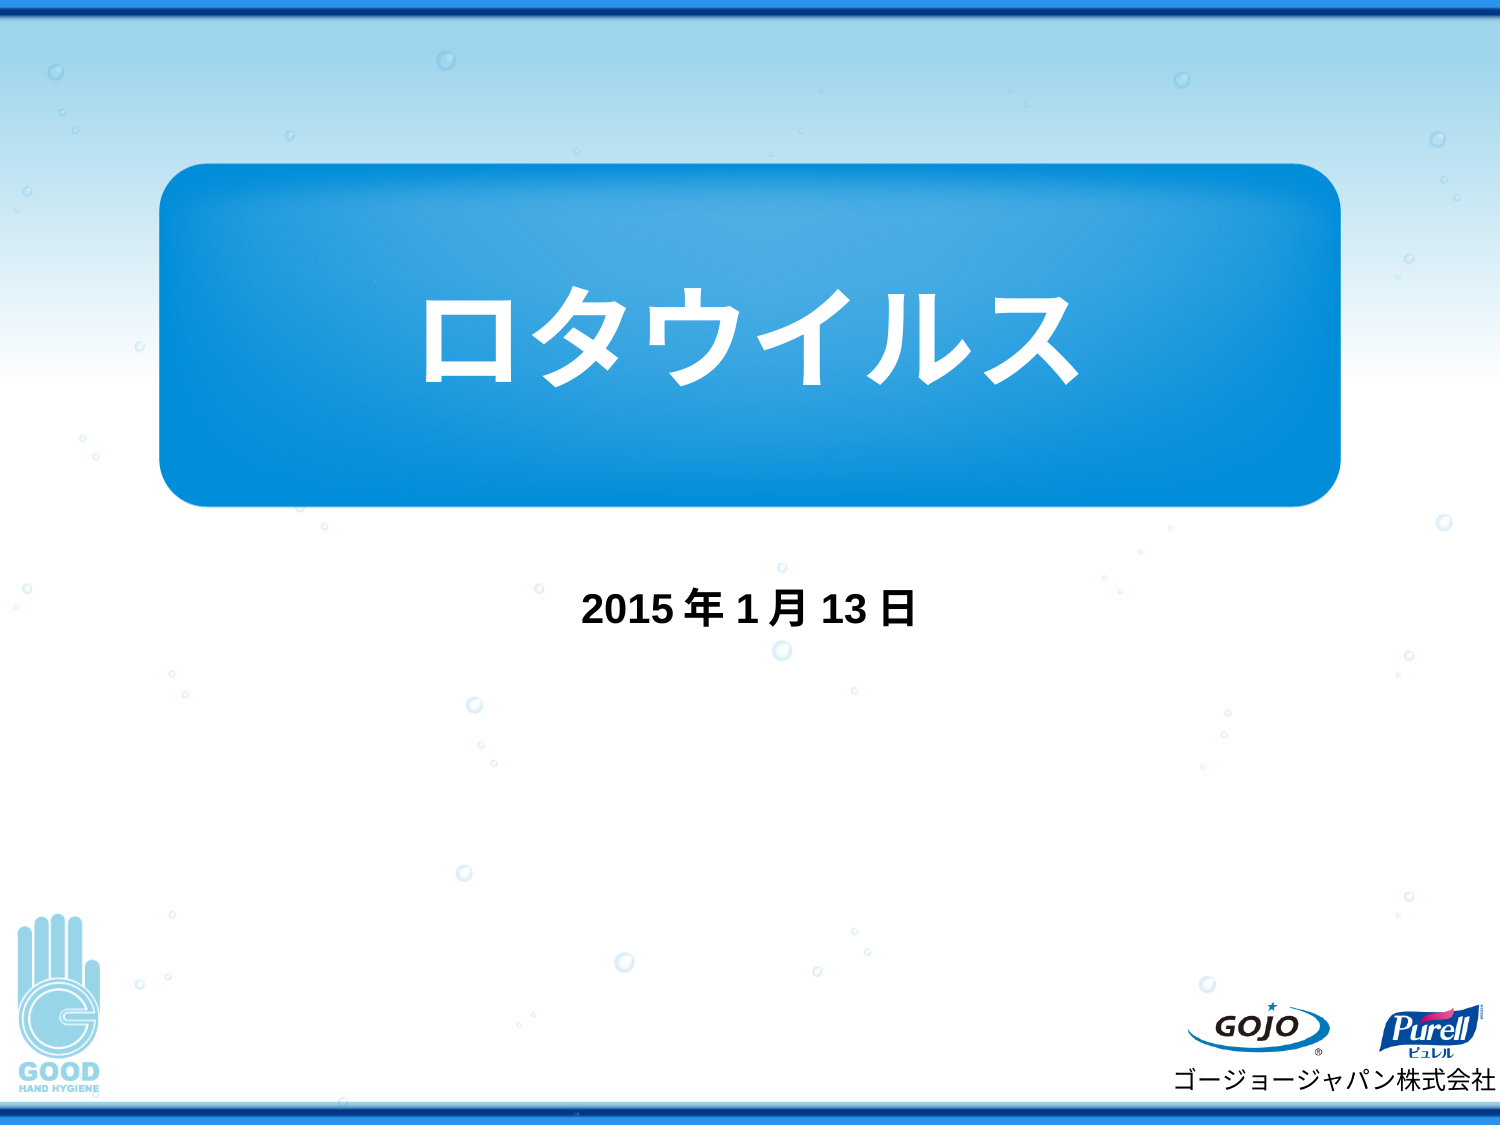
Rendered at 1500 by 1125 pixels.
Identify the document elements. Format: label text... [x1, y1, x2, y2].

title ロタウイルス [171, 173, 1329, 499]
subtitle 2015年1月13日 [171, 574, 1329, 862]
picture [0, 0, 1500, 1125]
